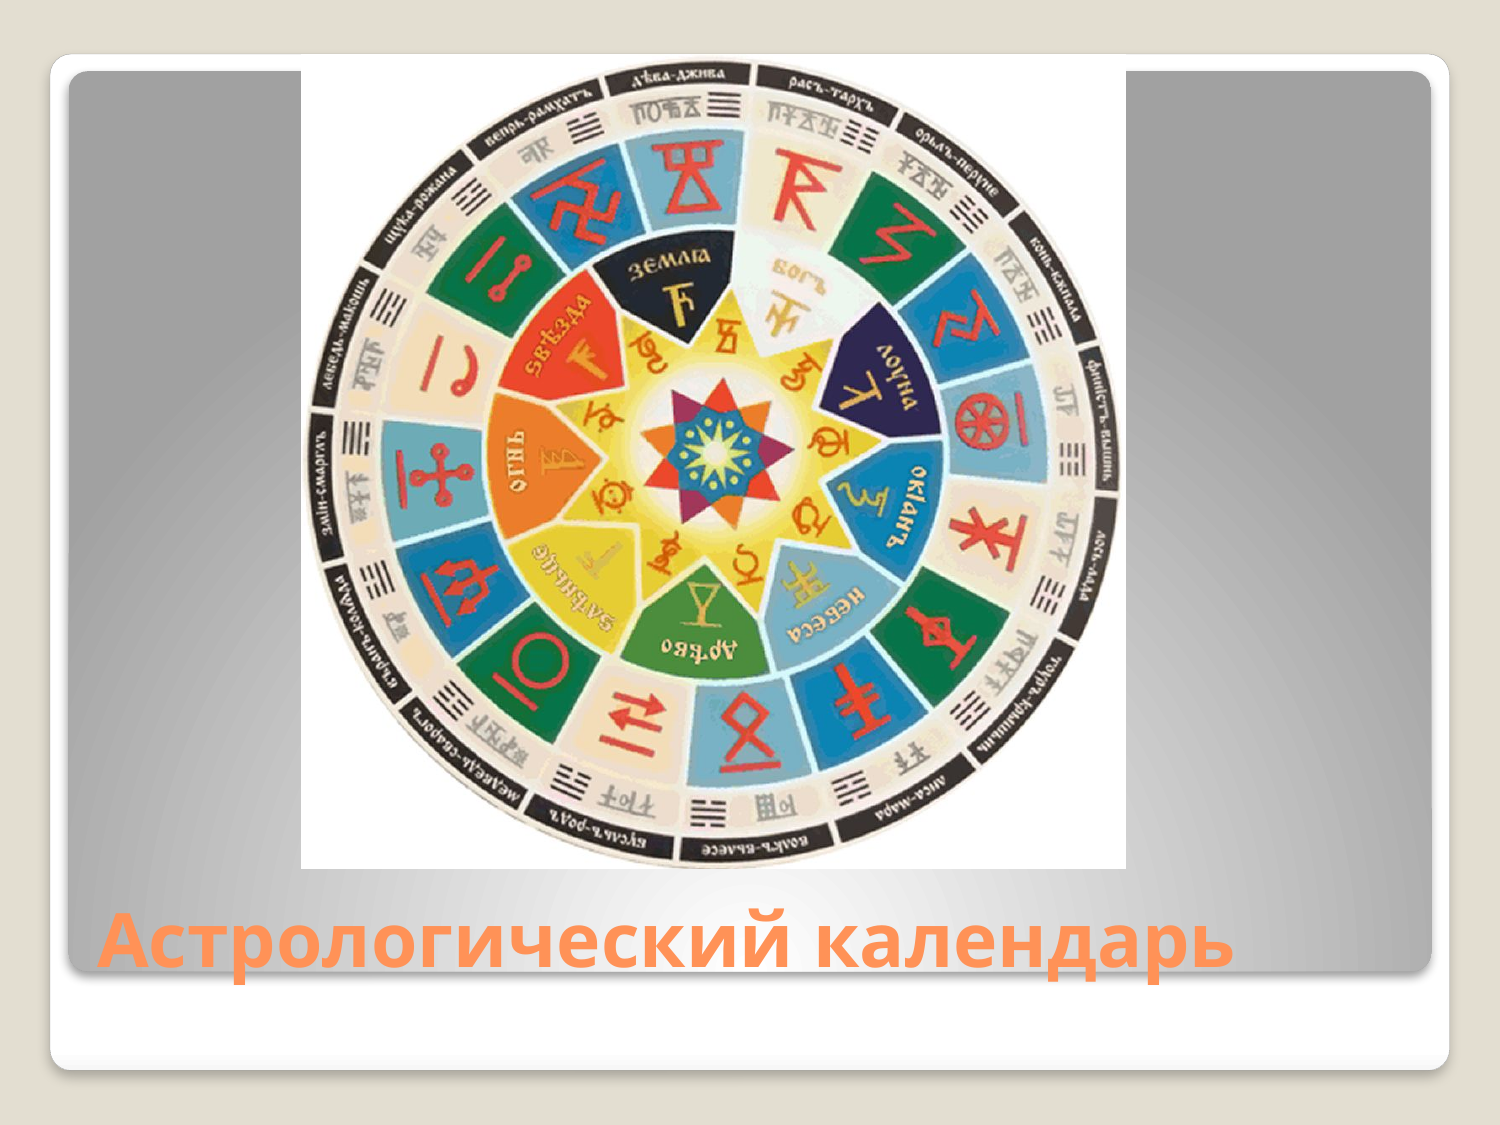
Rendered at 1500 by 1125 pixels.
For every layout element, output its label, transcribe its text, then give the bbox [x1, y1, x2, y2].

title Астрологический календарь [82, 817, 1425, 990]
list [300, 54, 1126, 869]
